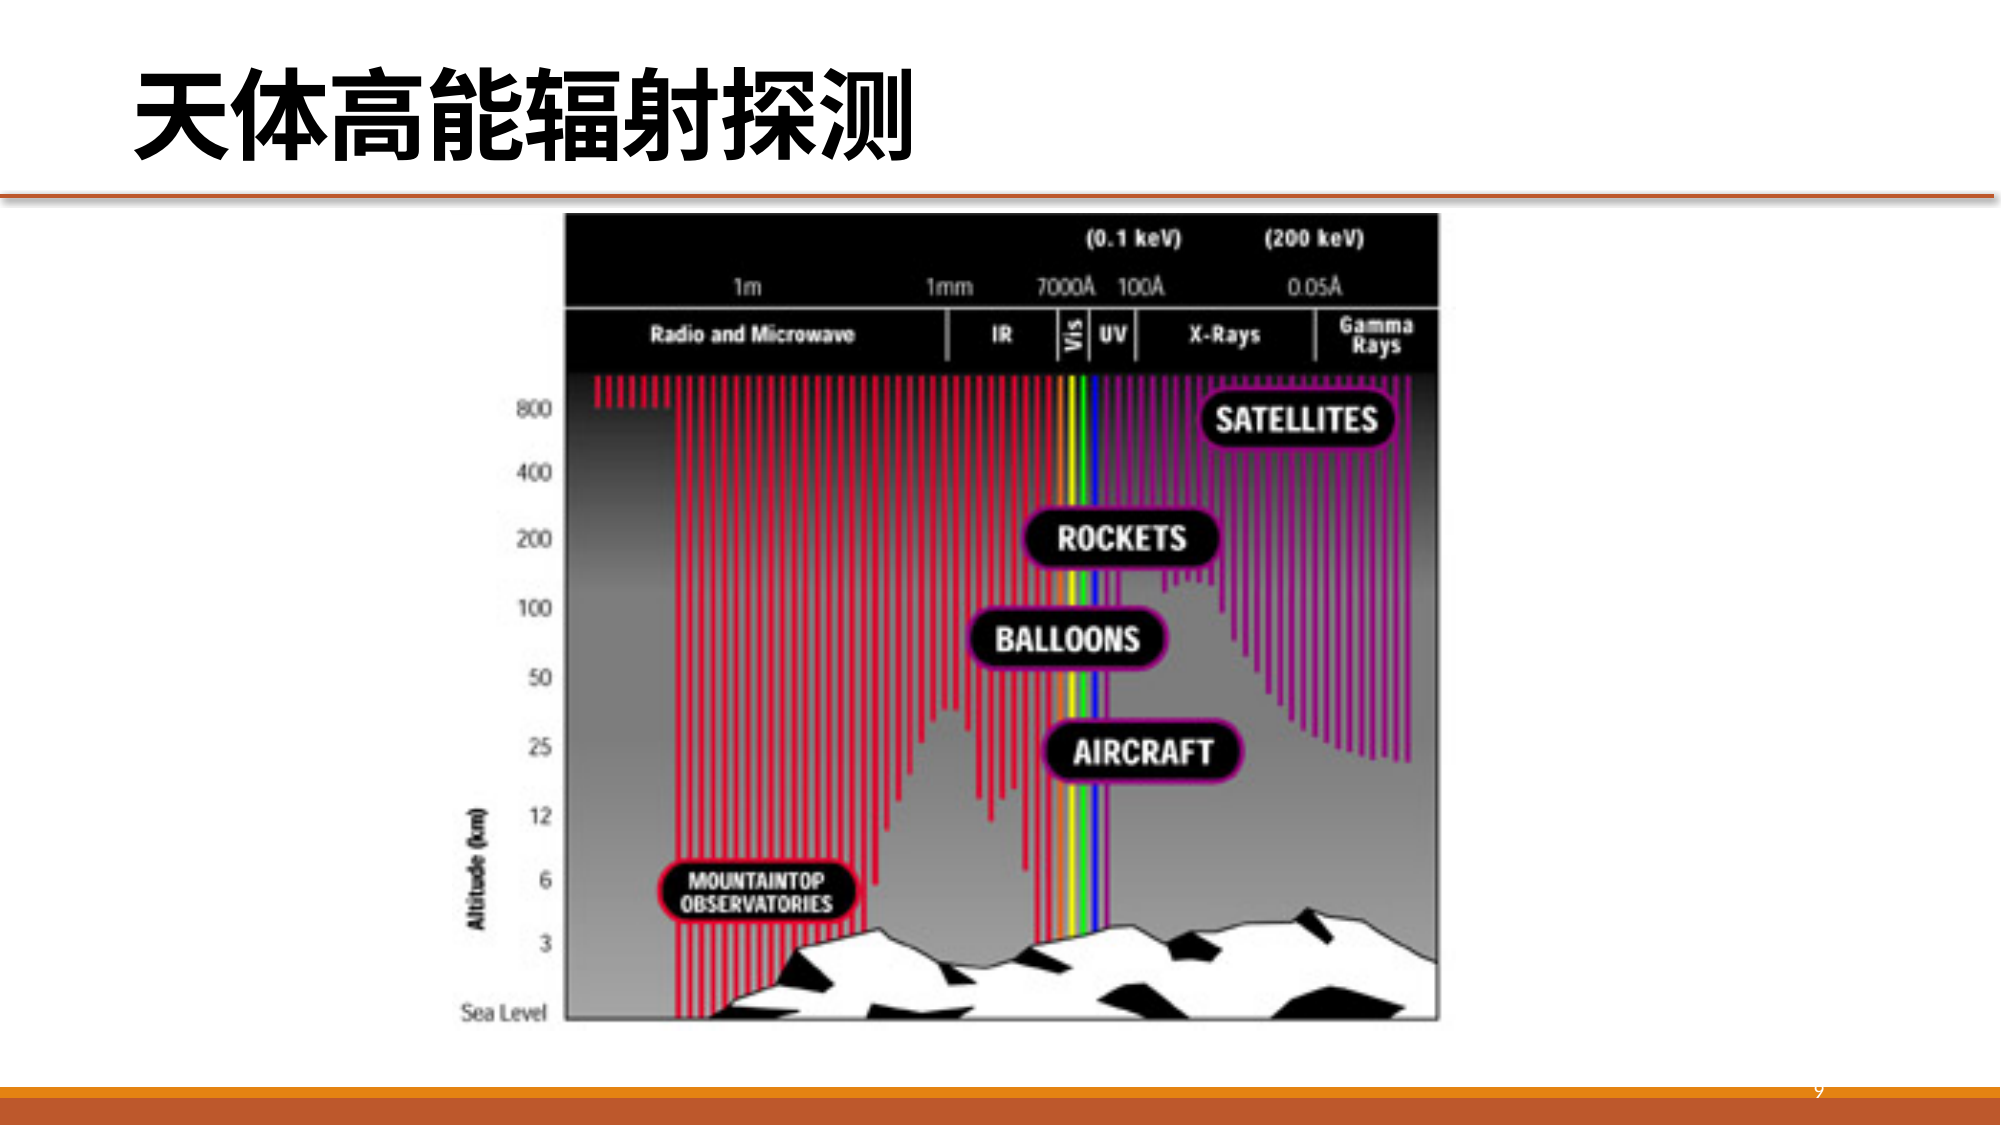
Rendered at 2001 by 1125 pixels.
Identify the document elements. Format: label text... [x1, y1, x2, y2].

text_box 天体高能辐射探测 [117, 44, 1662, 187]
picture [451, 212, 1457, 1031]
slide_number 9 [1624, 1059, 1840, 1120]
